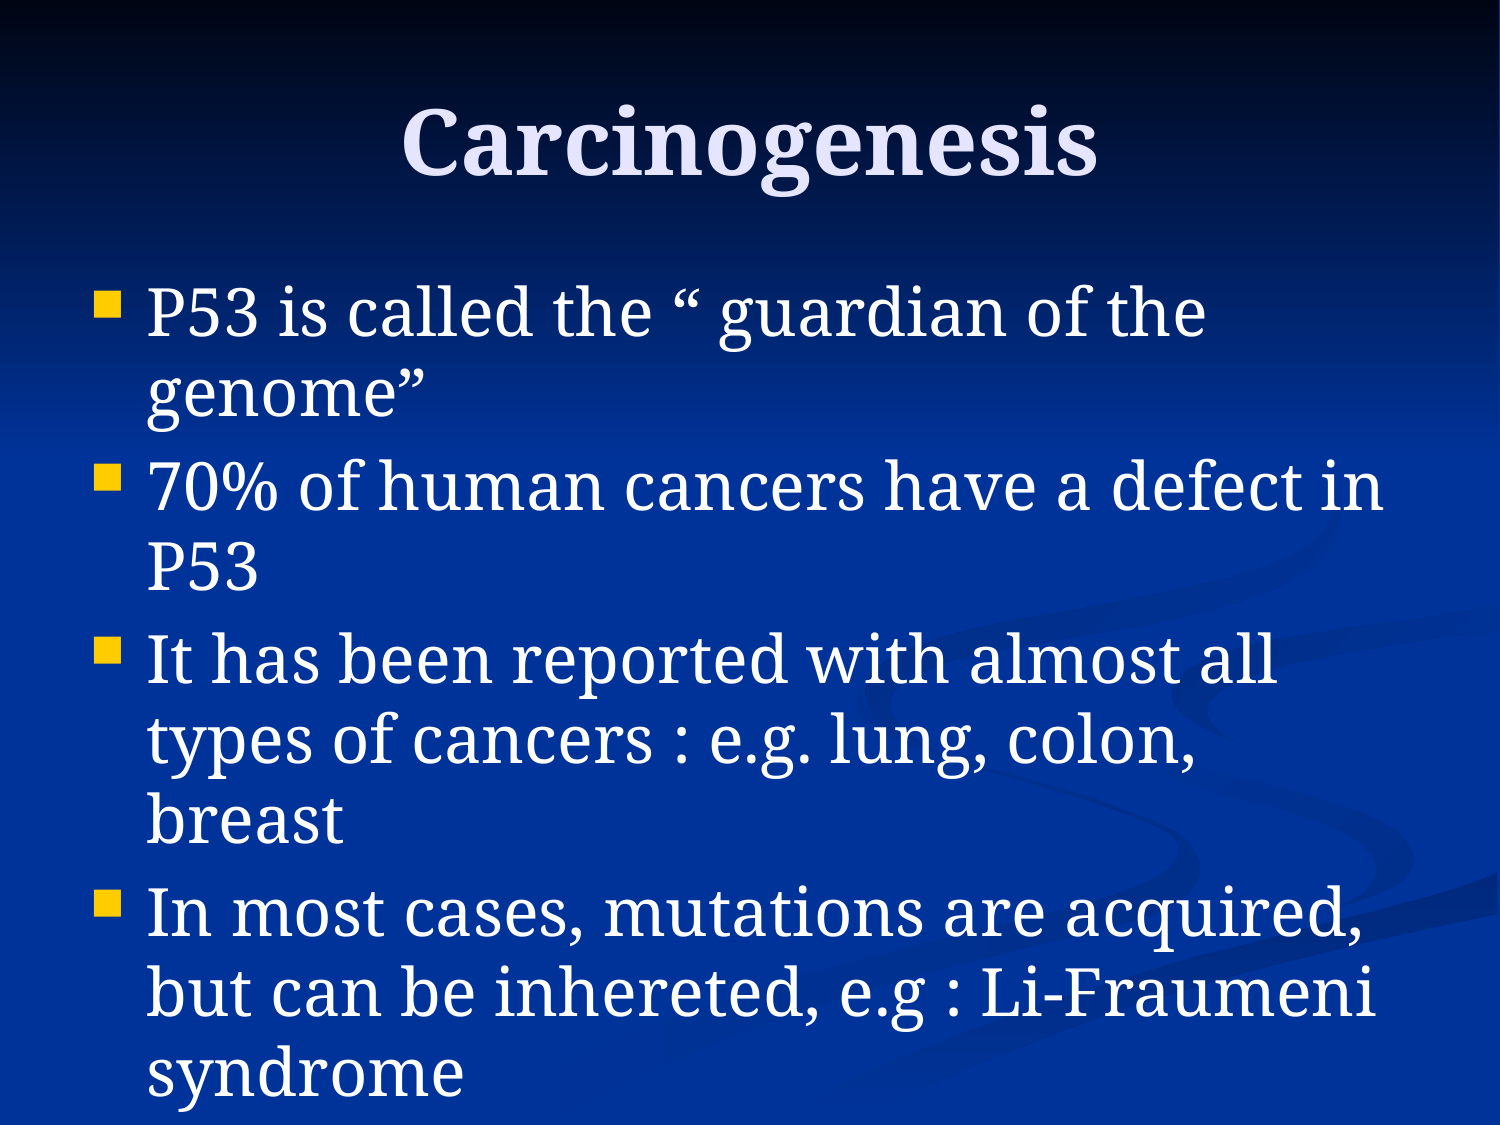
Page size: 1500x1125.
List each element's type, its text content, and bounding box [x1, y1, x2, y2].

list P53 is called the “ guardian of the genome” 70% of human cancers have a defect in P53 It has been reported with almost all types of cancers : e.g. lung, colon, breast In most cases, mutations are acquired, but can be inhereted, e.g : Li-Fraumeni syndrome [74, 262, 1426, 1006]
title Carcinogenesis [74, 44, 1426, 233]
